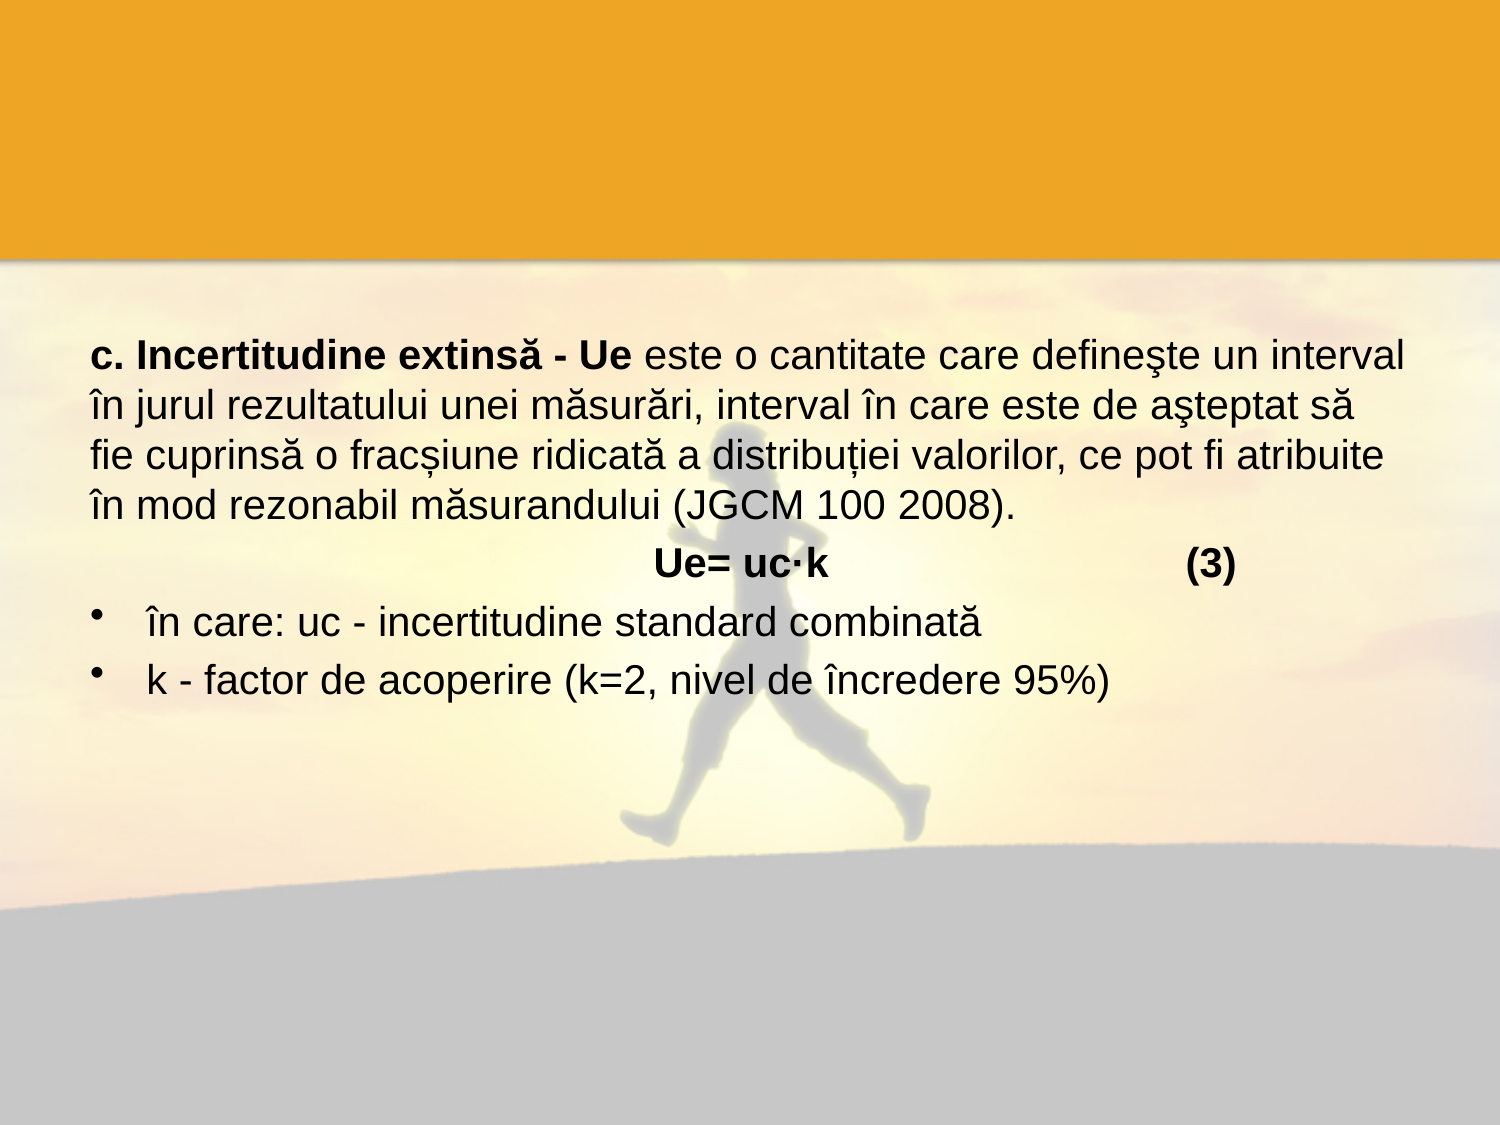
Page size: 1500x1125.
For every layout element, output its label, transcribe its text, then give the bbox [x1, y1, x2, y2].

picture [0, 0, 1500, 1125]
list c. Incertitudine extinsă - Ue este o cantitate care defineşte un interval în jurul rezultatului unei măsurări, interval în care este de aşteptat să fie cuprinsă o fracșiune ridicată a distribuției valorilor, ce pot fi atribuite în mod rezonabil măsurandului (JGCM 100 2008). Ue= uc·k (3) în care: uc - incertitudine standard combinată k - factor de acoperire (k=2, nivel de încredere 95%) [75, 320, 1425, 1063]
